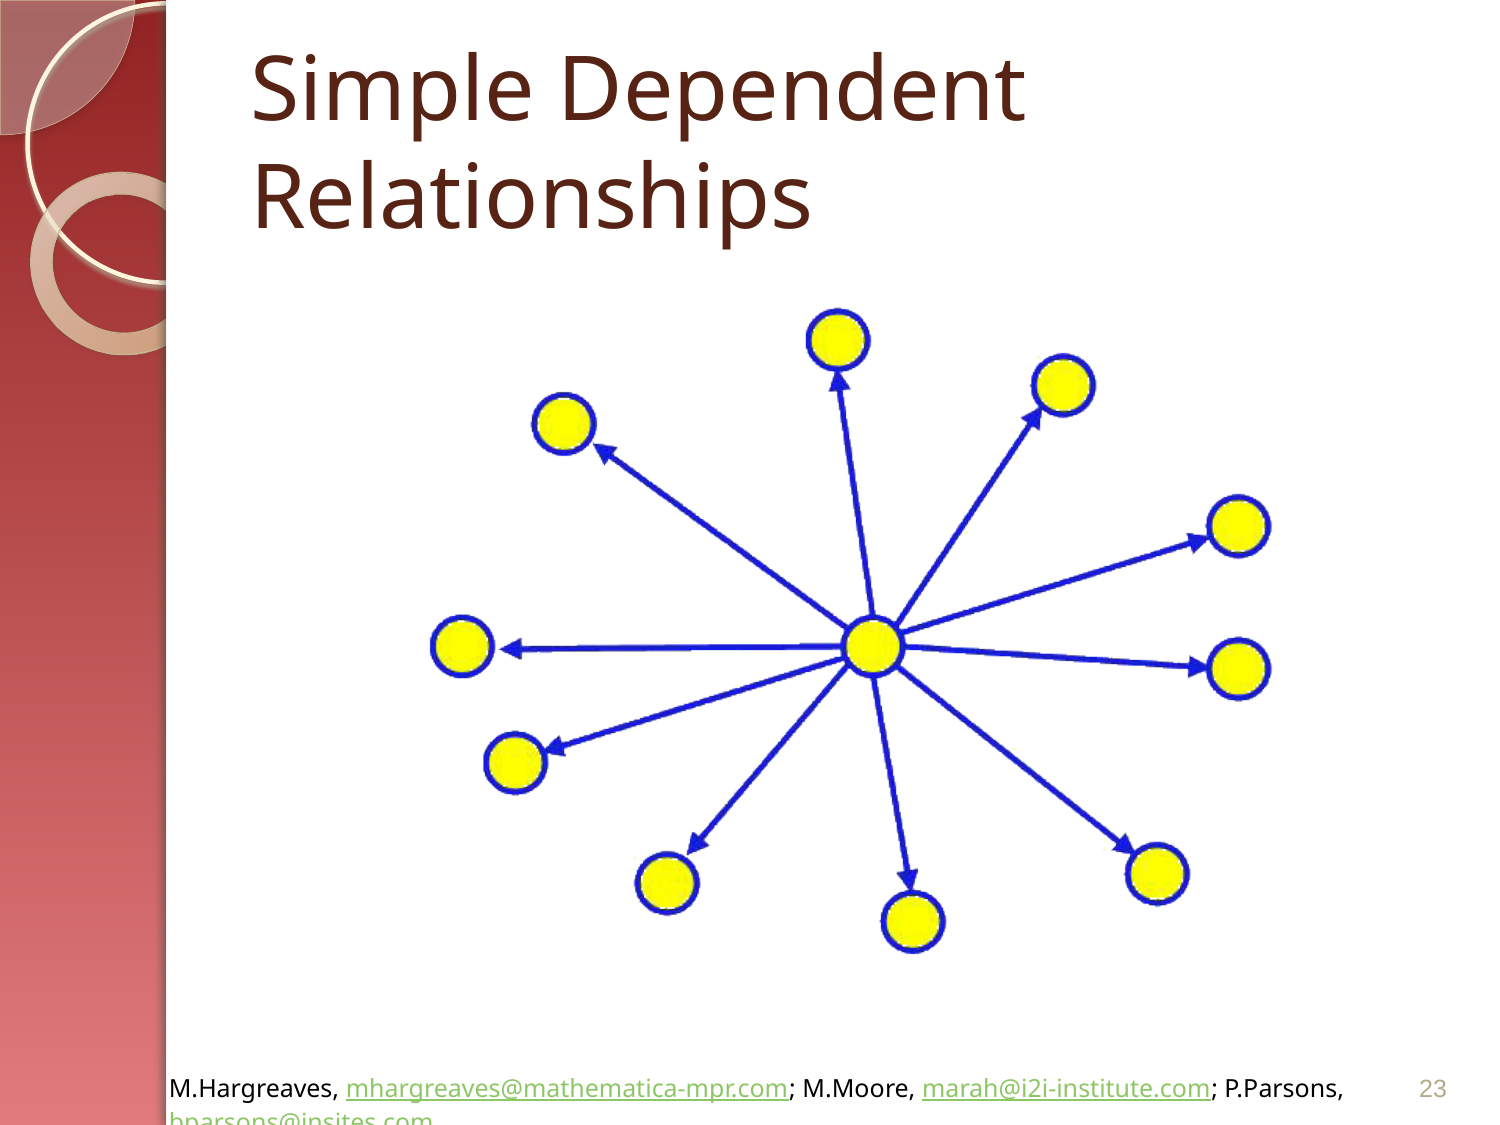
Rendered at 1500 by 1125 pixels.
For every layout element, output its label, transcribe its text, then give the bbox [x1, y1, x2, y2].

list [427, 306, 1274, 956]
title Simple Dependent Relationships [235, 45, 1466, 233]
slide_number 23 [1393, 1004, 1473, 1110]
